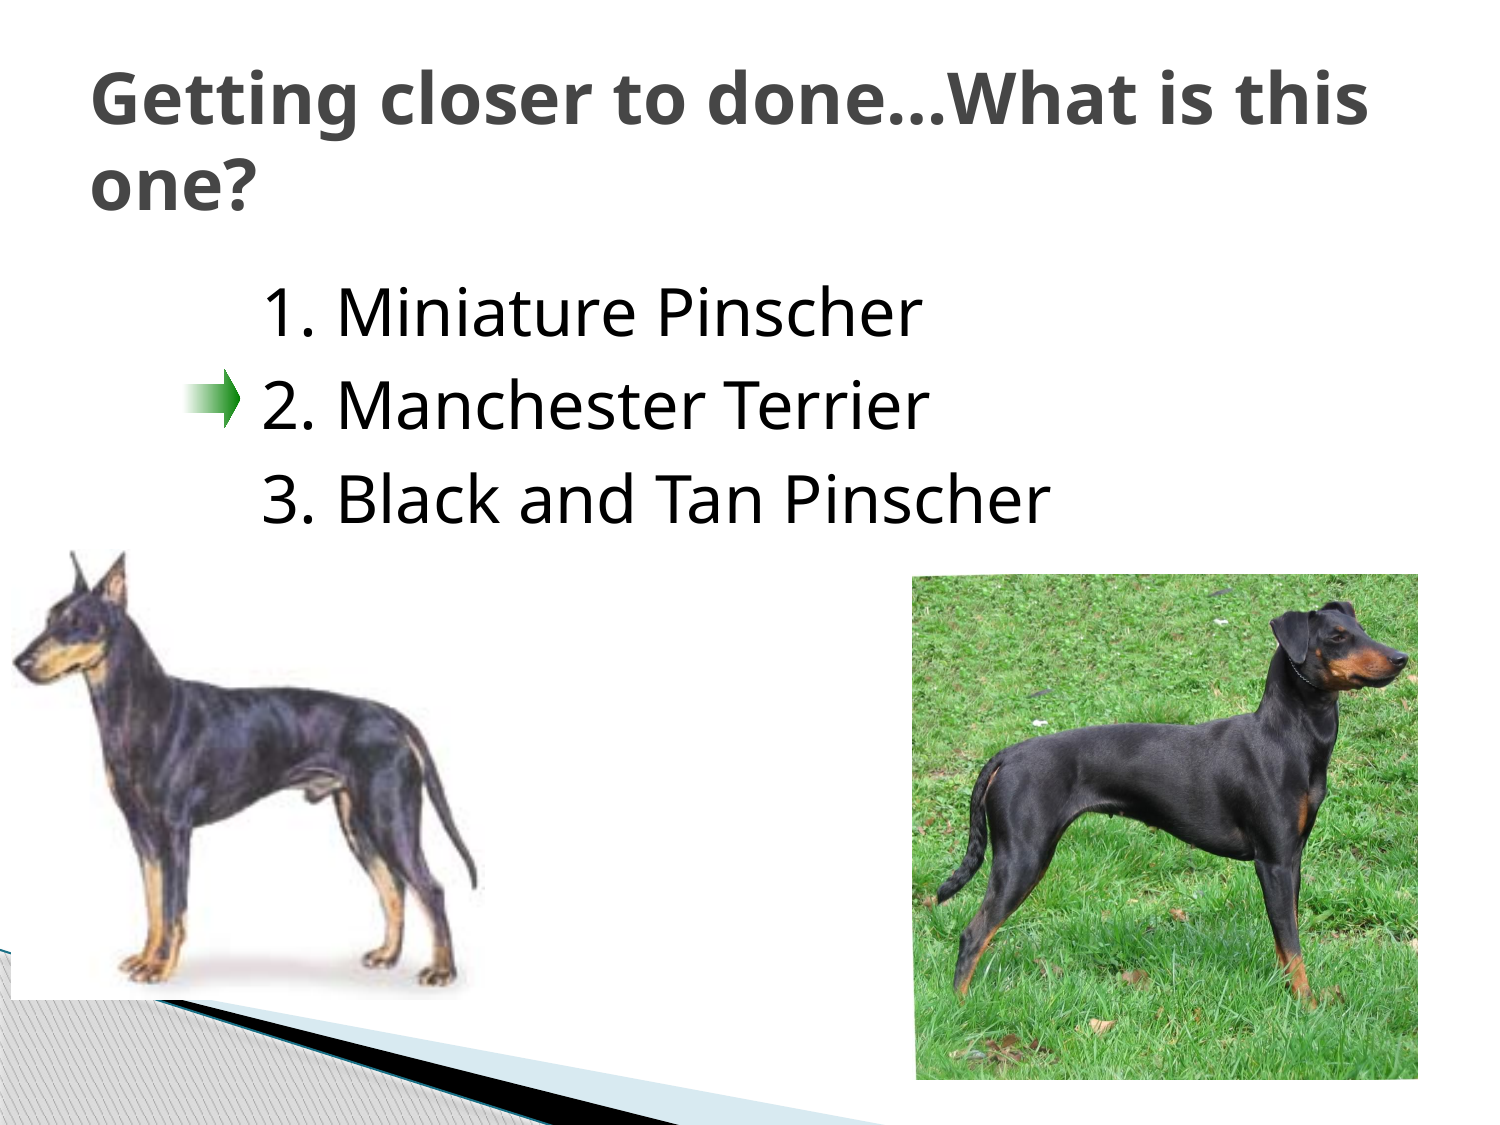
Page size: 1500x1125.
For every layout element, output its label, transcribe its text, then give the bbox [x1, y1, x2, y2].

list 1. Miniature Pinscher 2. Manchester Terrier 3. Black and Tan Pinscher [229, 262, 1500, 1005]
picture [11, 549, 485, 1001]
text_box [177, 365, 229, 433]
title Getting closer to done…What is this one? [75, 45, 1425, 233]
picture [912, 574, 1418, 1080]
